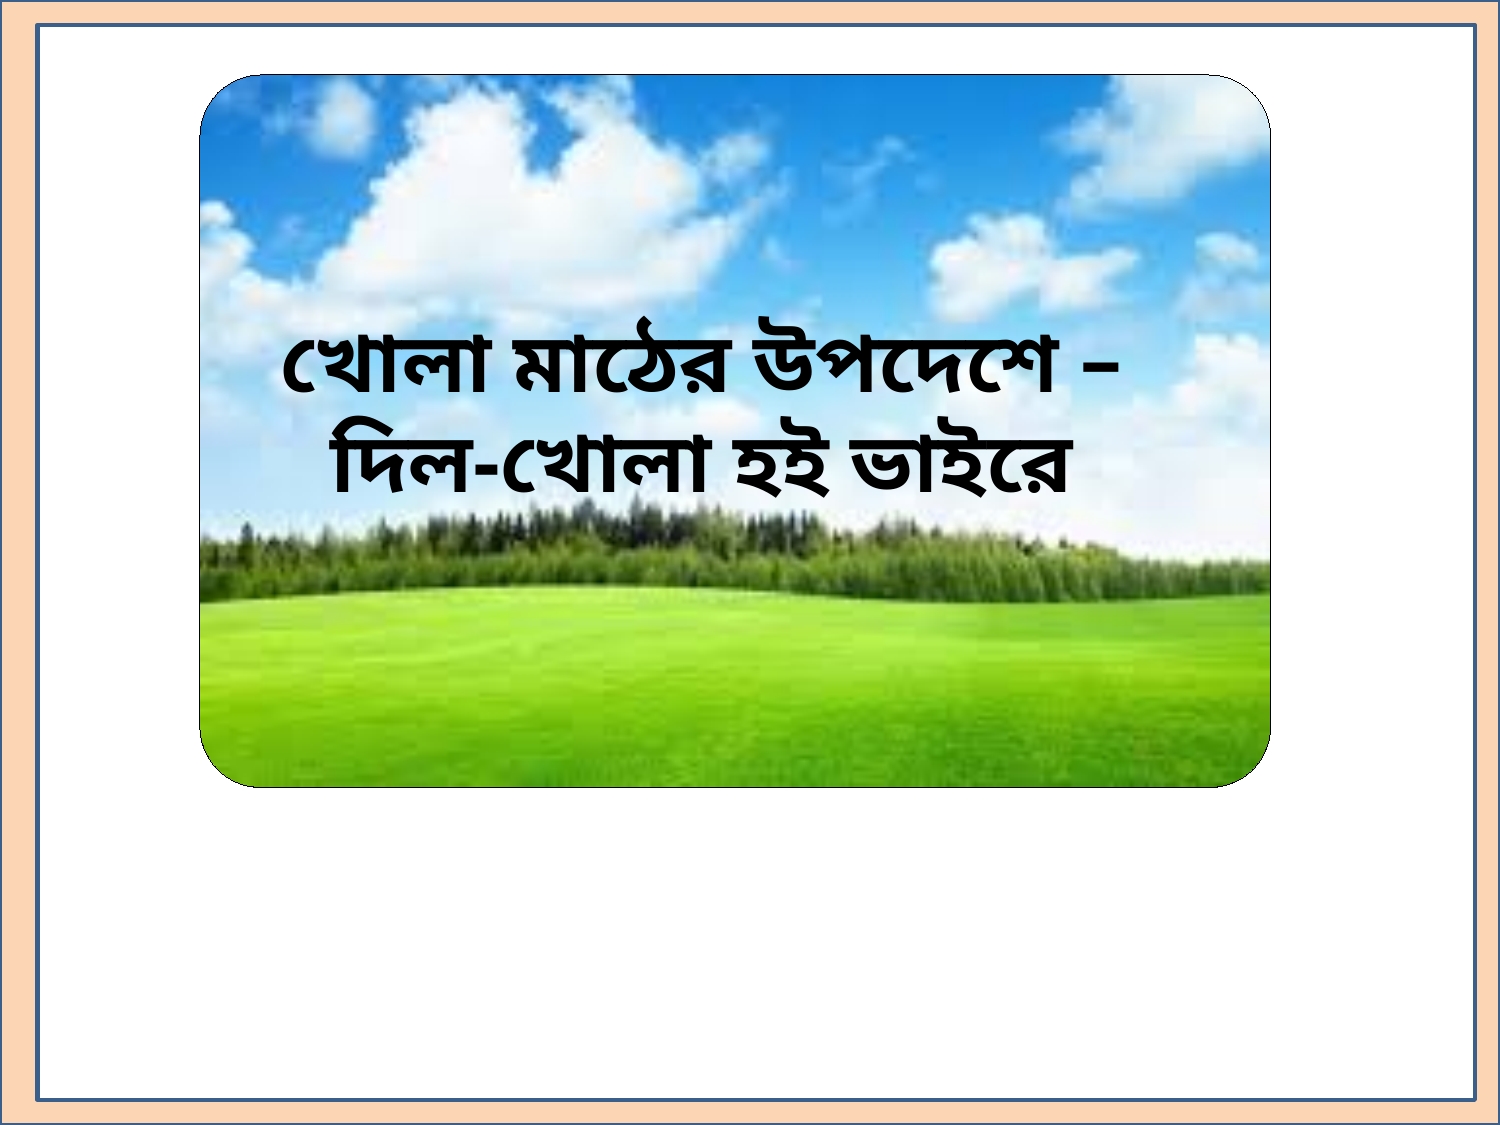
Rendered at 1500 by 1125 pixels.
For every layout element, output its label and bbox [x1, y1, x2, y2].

text_box [0, 0, 1500, 1125]
text_box [35, 23, 1477, 1102]
picture [199, 74, 1271, 788]
